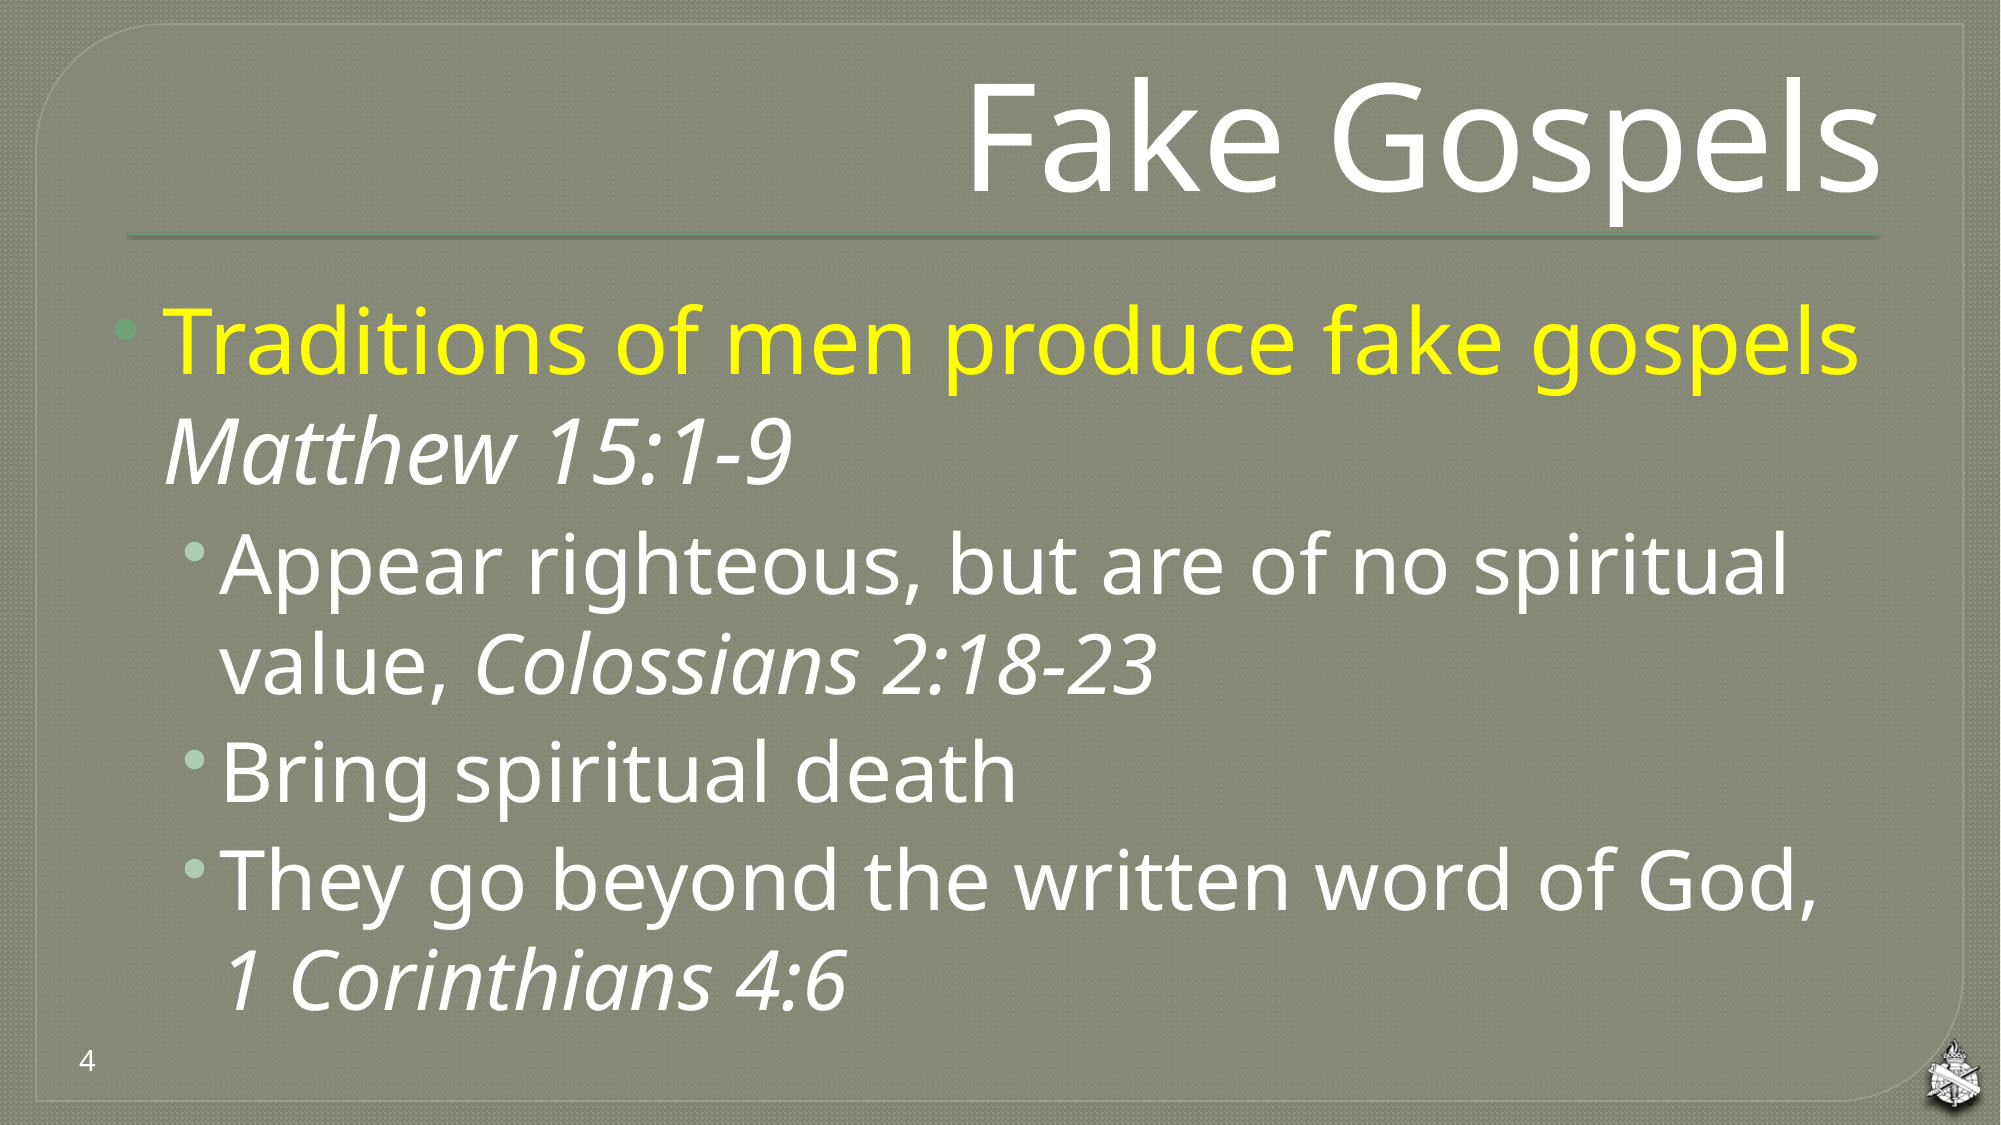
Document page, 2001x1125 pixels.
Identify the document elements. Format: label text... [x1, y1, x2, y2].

list Traditions of men produce fake gospels Matthew 15:1-9 Appear righteous, but are of no spiritual value, Colossians 2:18-23 Bring spiritual death They go beyond the written word of God, 1 Corinthians 4:6 [99, 275, 1925, 1107]
slide_number 4 [50, 1018, 125, 1107]
picture [1924, 1037, 1982, 1109]
title Fake Gospels [99, 41, 1900, 230]
